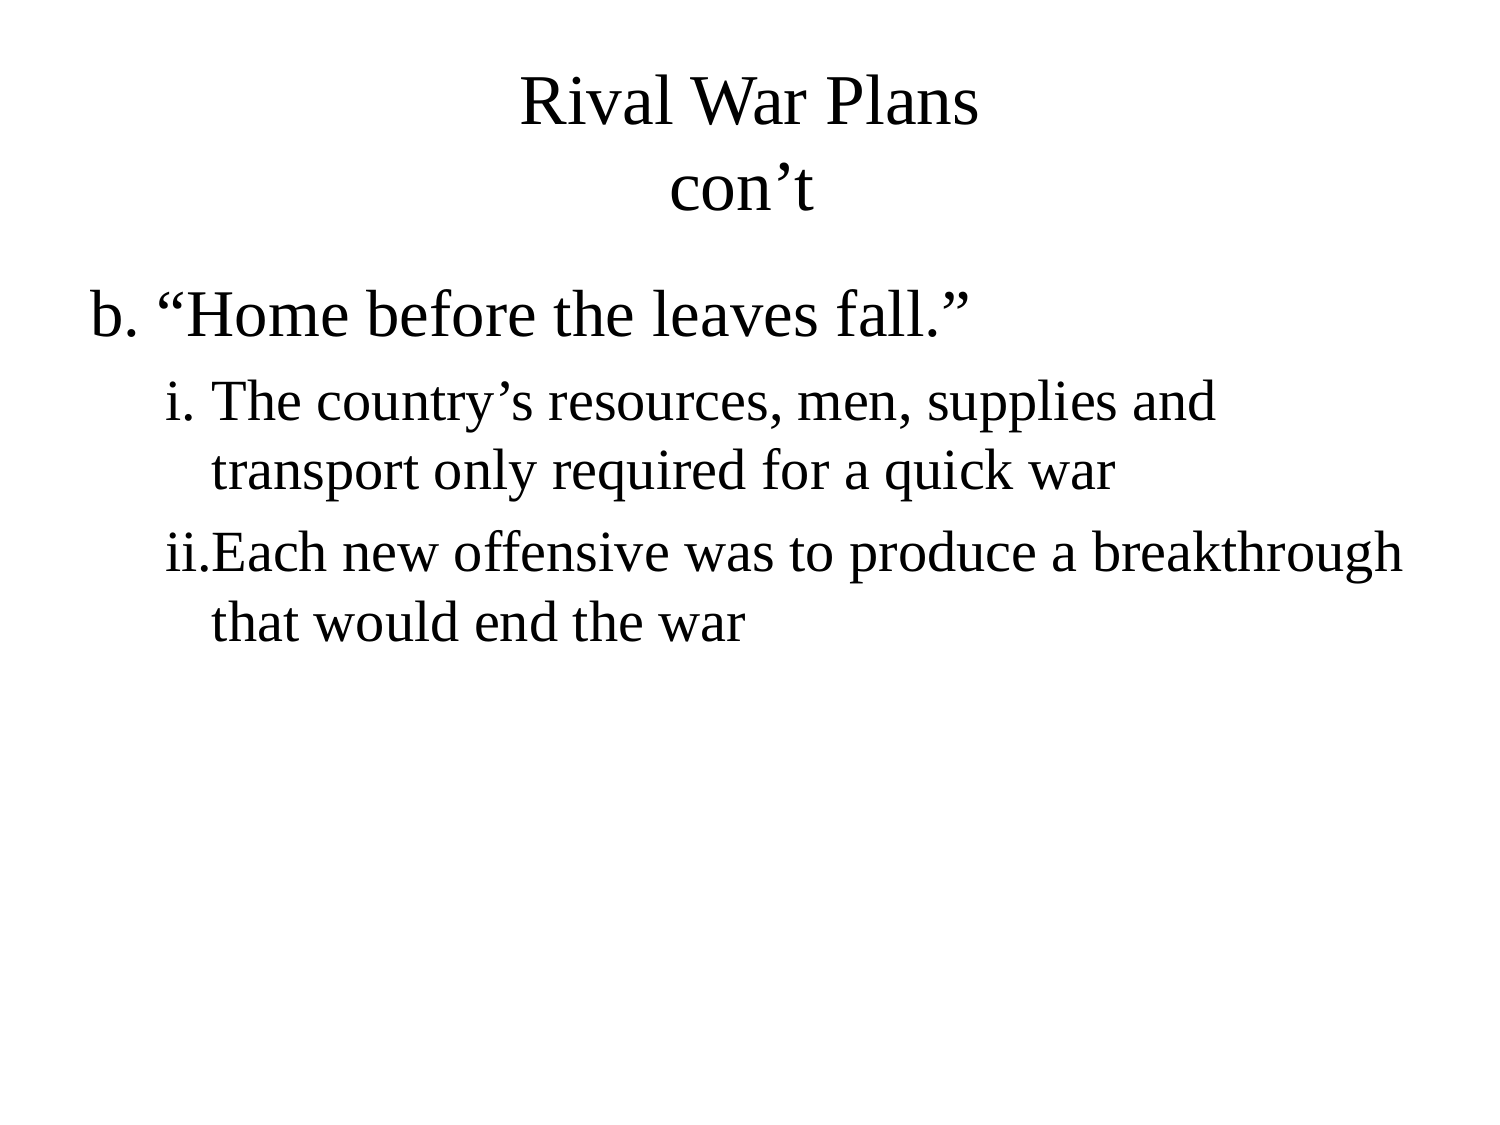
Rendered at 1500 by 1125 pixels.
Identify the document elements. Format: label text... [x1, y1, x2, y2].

list b. “Home before the leaves fall.” The country’s resources, men, supplies and transport only required for a quick war Each new offensive was to produce a breakthrough that would end the war [75, 262, 1425, 1005]
title Rival War Plans con’t [75, 45, 1425, 233]
